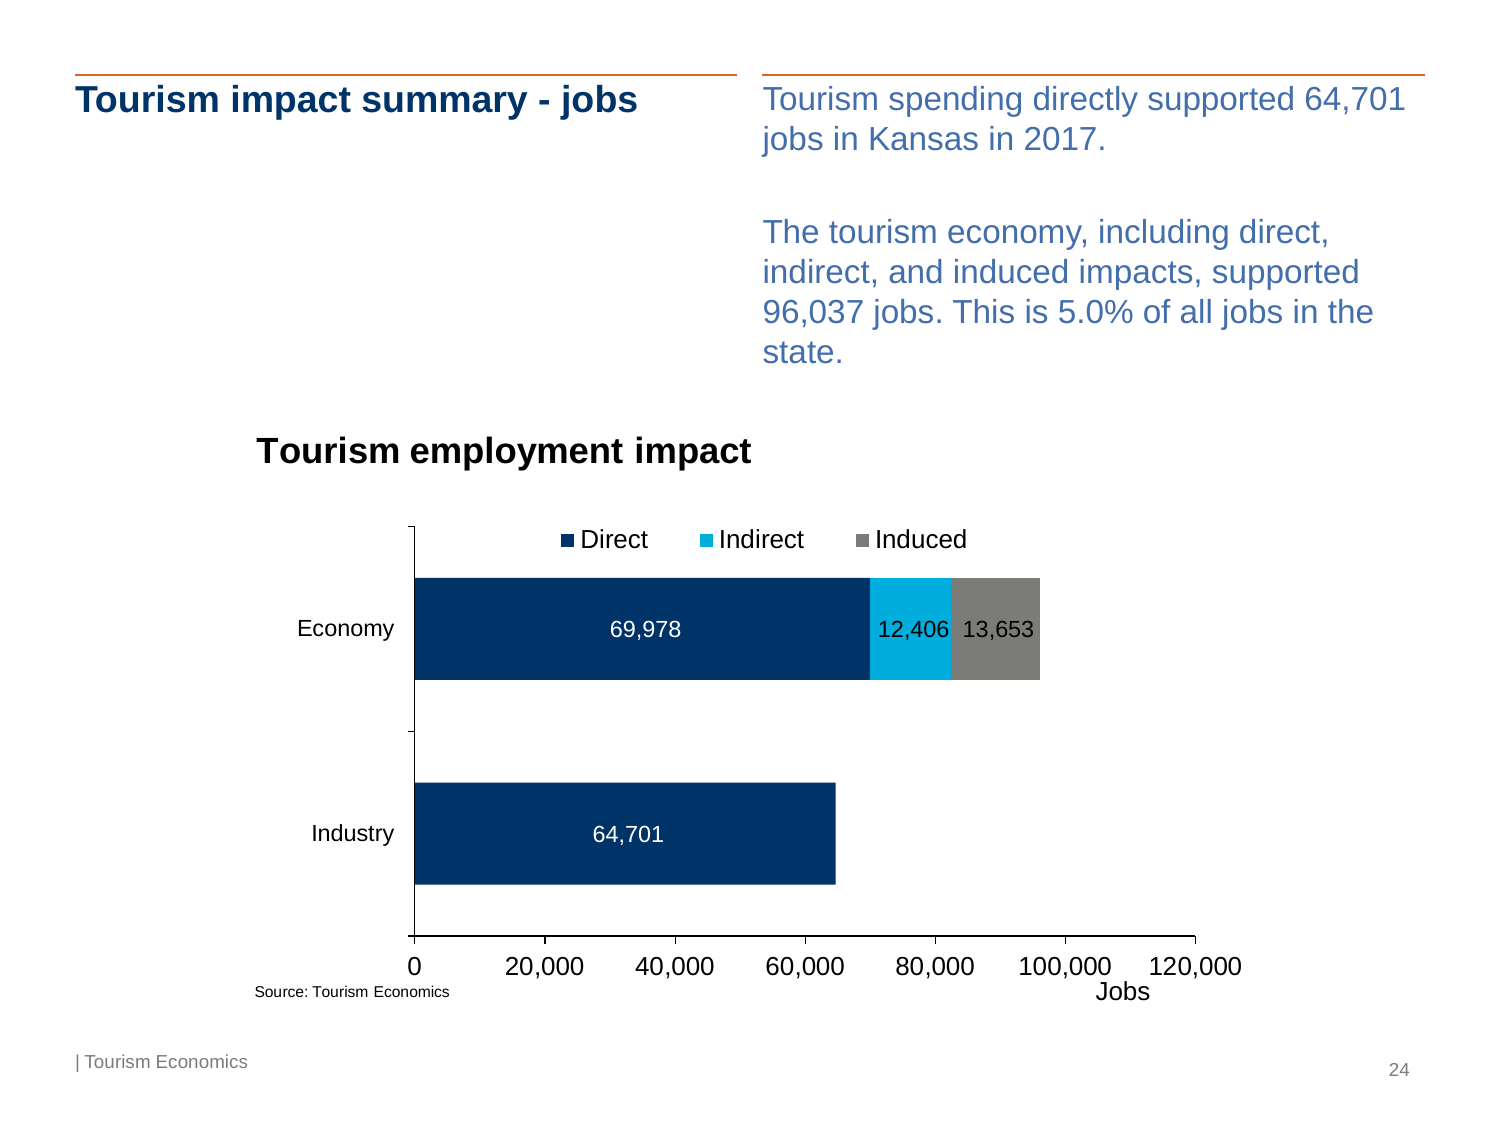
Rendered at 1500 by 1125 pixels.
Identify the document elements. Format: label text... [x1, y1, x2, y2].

picture [249, 423, 1251, 1005]
footer | Tourism Economics [75, 1050, 400, 1088]
title Tourism impact summary - jobs [75, 75, 738, 233]
slide_number 24 [1100, 1050, 1425, 1088]
list Tourism spending directly supported 64,701 jobs in Kansas in 2017. The tourism economy, including direct, indirect, and induced impacts, supported 96,037 jobs. This is 5.0% of all jobs in the state. [762, 77, 1425, 388]
